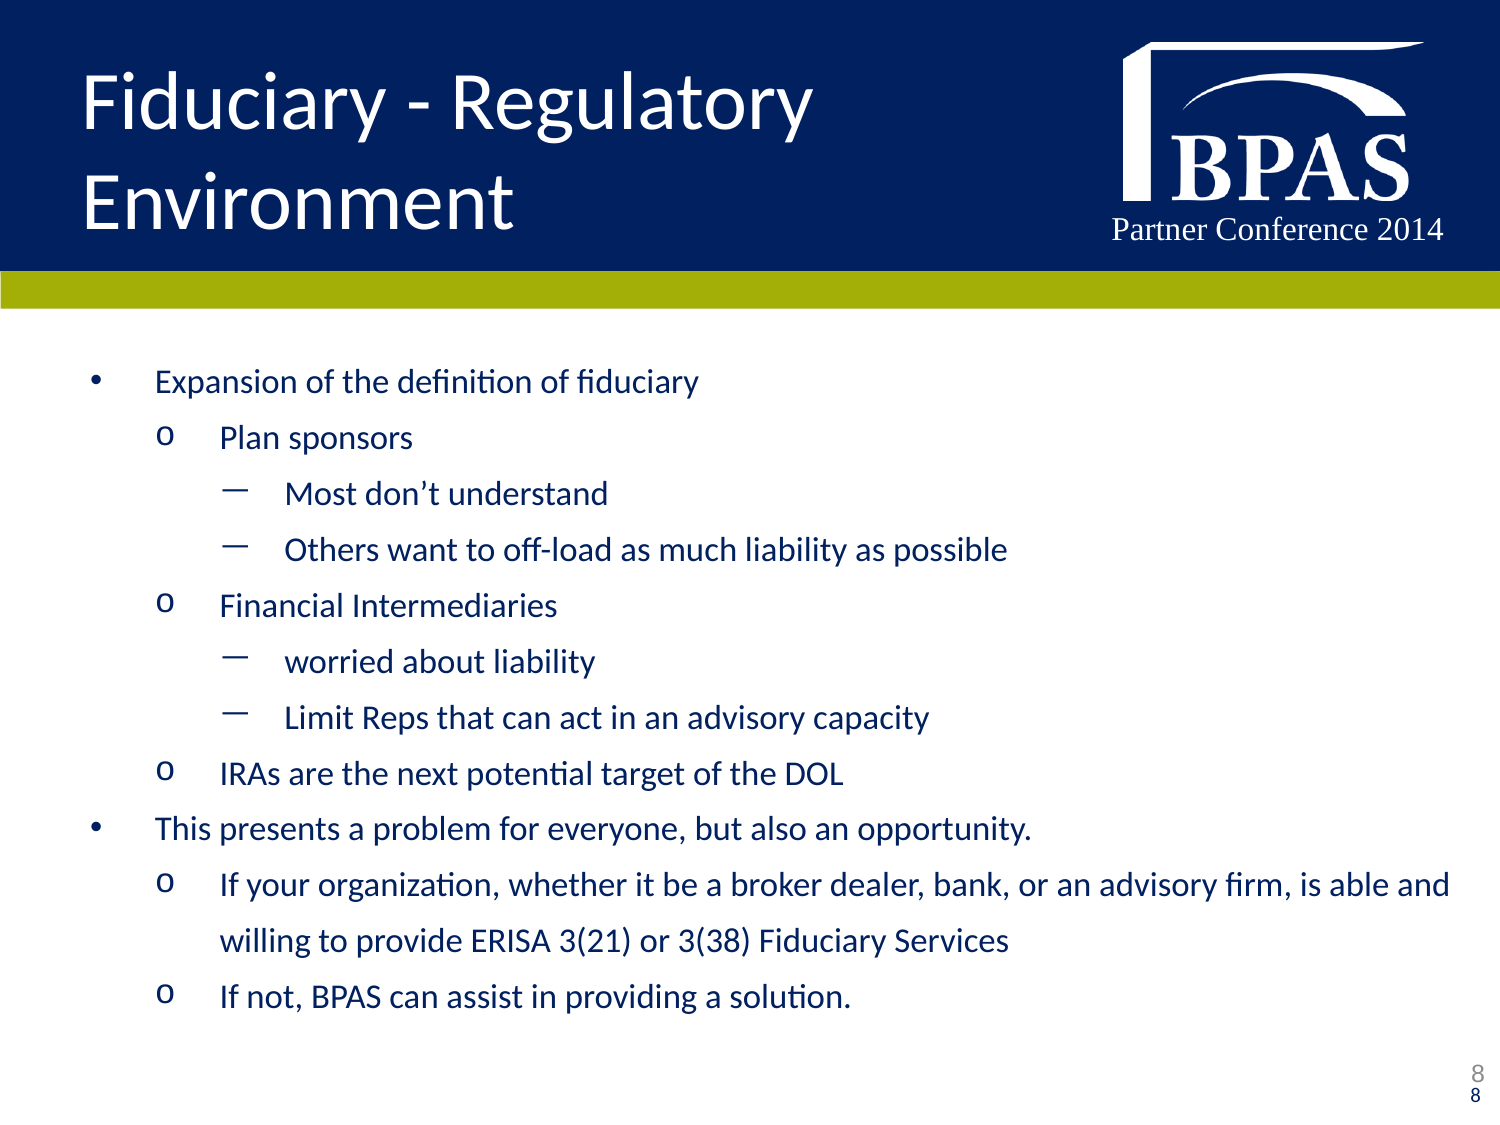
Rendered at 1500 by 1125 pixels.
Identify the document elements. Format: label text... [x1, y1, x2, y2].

picture [1225, 42, 1424, 201]
title Fiduciary - Regulatory Environment [66, 38, 1225, 254]
slide_number 8 [1149, 1042, 1500, 1103]
list Expansion of the definition of fiduciary Plan sponsors Most don’t understand Others want to off-load as much liability as possible Financial Intermediaries worried about liability Limit Reps that can act in an advisory capacity IRAs are the next potential target of the DOL This presents a problem for everyone, but also an opportunity. If your organization, whether it be a broker dealer, bank, or an advisory firm, is able and willing to provide ERISA 3(21) or 3(38) Fiduciary Services If not, BPAS can assist in providing a solution. [75, 337, 1500, 1025]
